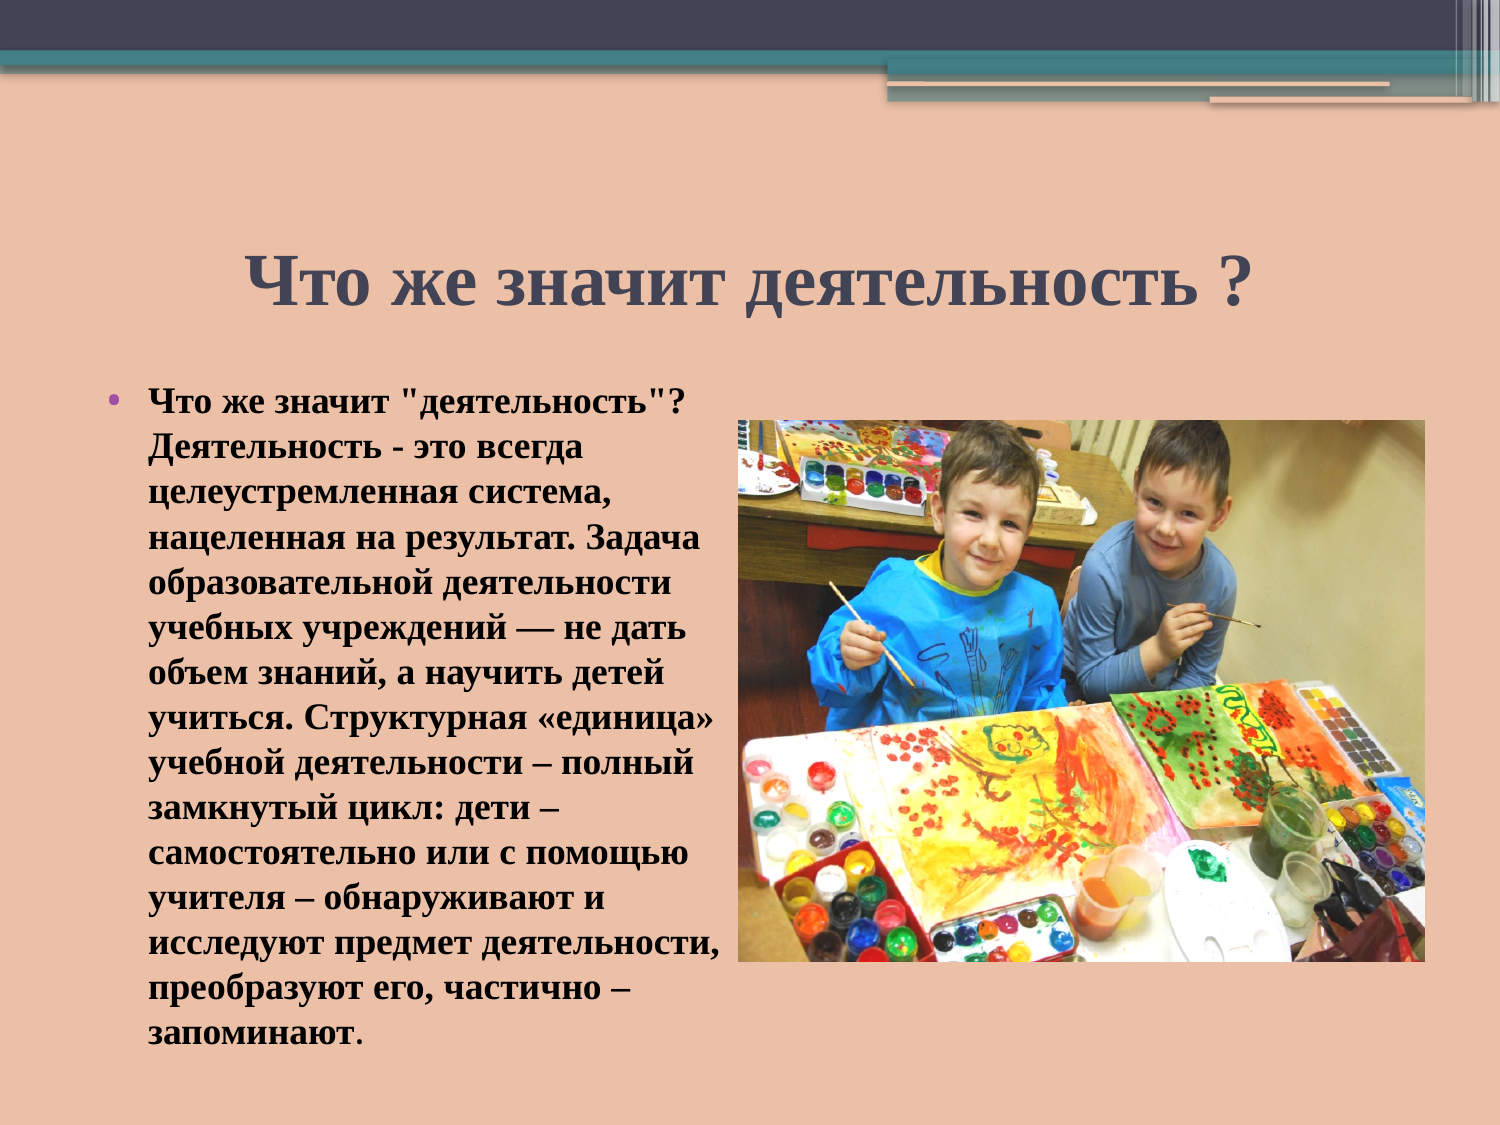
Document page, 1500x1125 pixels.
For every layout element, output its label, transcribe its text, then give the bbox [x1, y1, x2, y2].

title Что же значит деятельность ? [75, 187, 1425, 363]
list Что же значит "деятельность"? Деятельность - это всегда целеустремленная система, нацеленная на результат. Задача образовательной деятельности учебных учреждений — не дать объем знаний, а научить детей учиться. Структурная «единица» учебной деятельности – полный замкнутый цикл: дети – самостоятельно или с помощью учителя – обнаруживают и исследуют предмет деятельности, преобразуют его, частично – запоминают. [75, 368, 738, 1112]
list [737, 420, 1426, 962]
